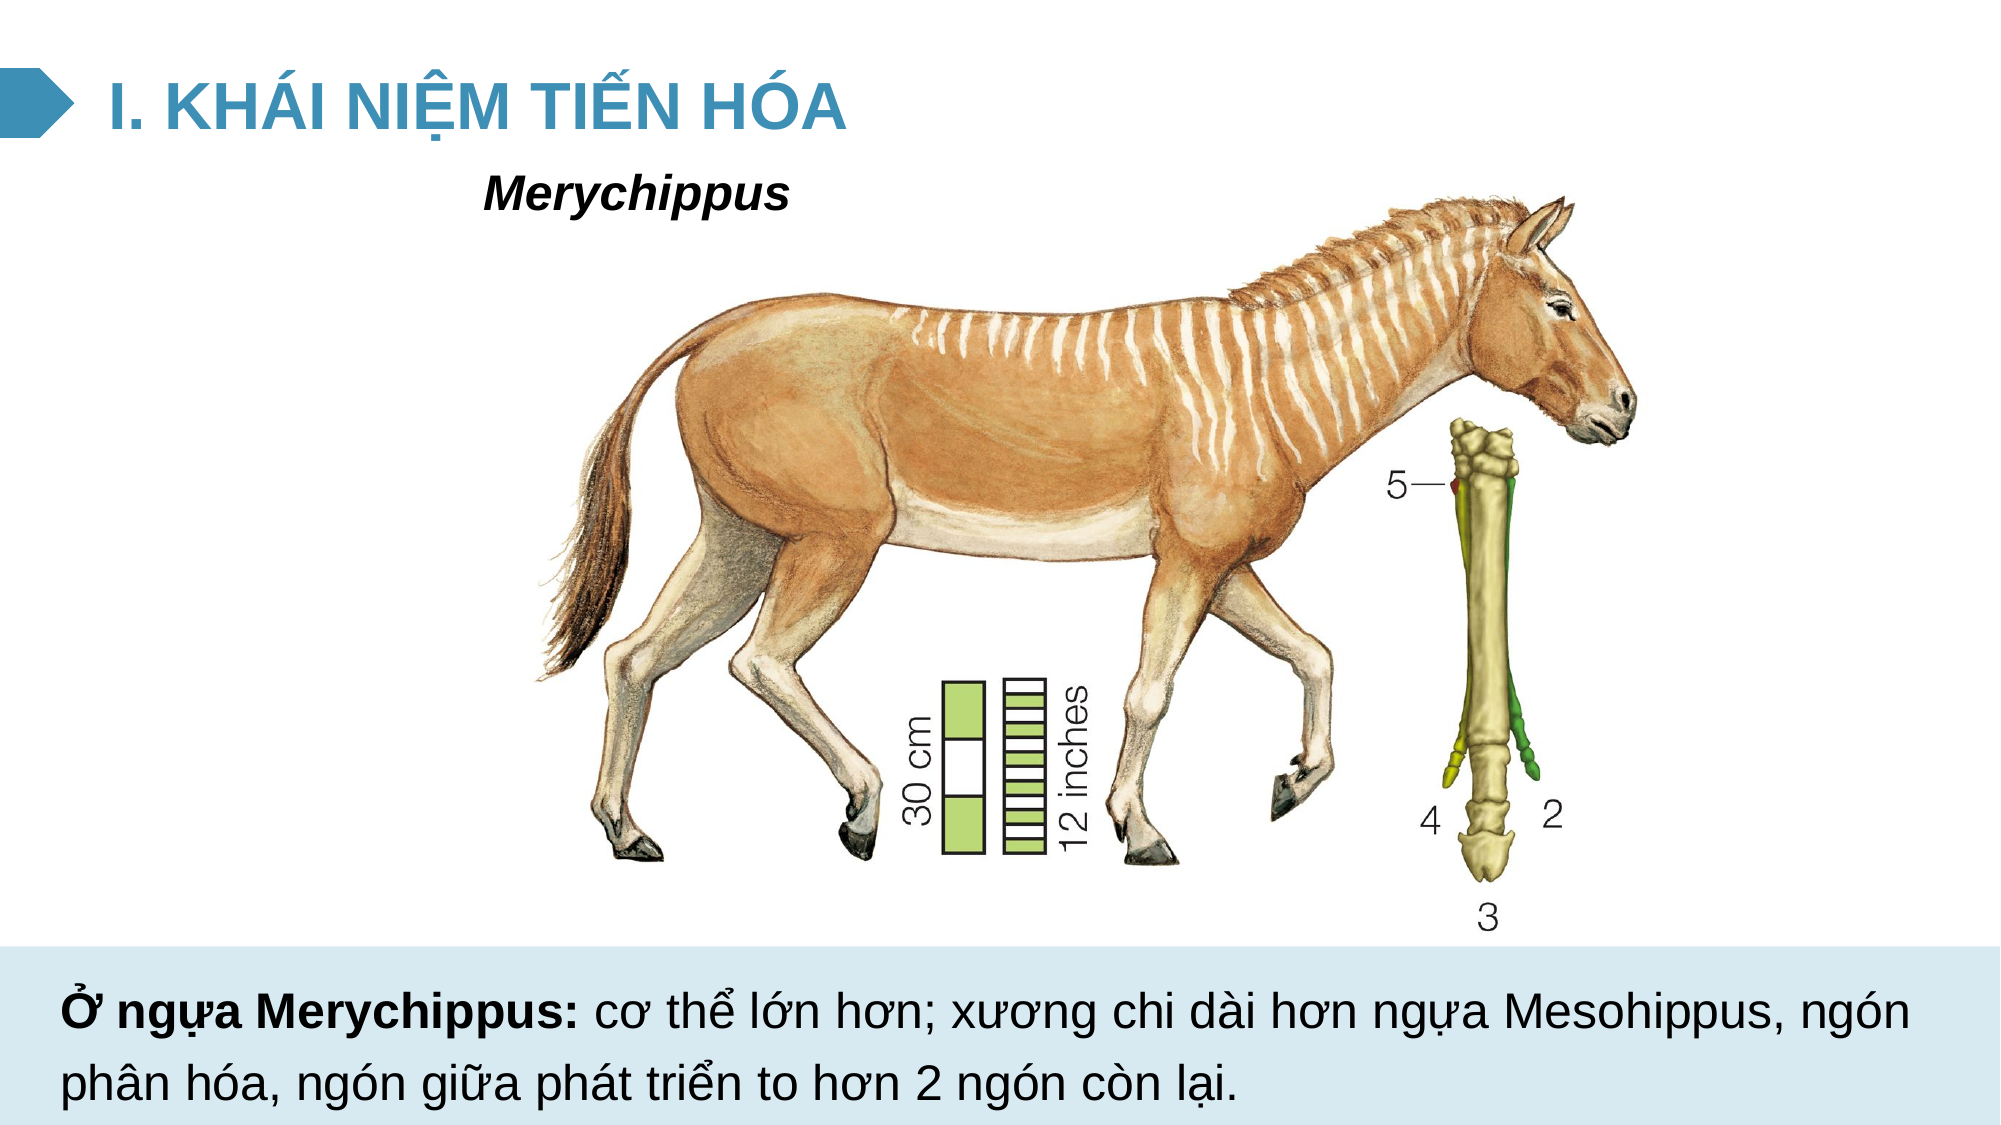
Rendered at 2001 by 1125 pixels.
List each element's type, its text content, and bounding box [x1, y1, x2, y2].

text_box [0, 945, 2000, 1125]
text_box Ở ngựa Merychippus: cơ thể lớn hơn; xương chi dài hơn ngựa Mesohippus, ngón phân hóa, ngón giữa phát triển to hơn 2 ngón còn lại. [45, 958, 1948, 1118]
text_box I. KHÁI NIỆM TIẾN HÓA [93, 55, 897, 150]
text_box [464, 146, 1670, 938]
text_box [0, 67, 76, 139]
